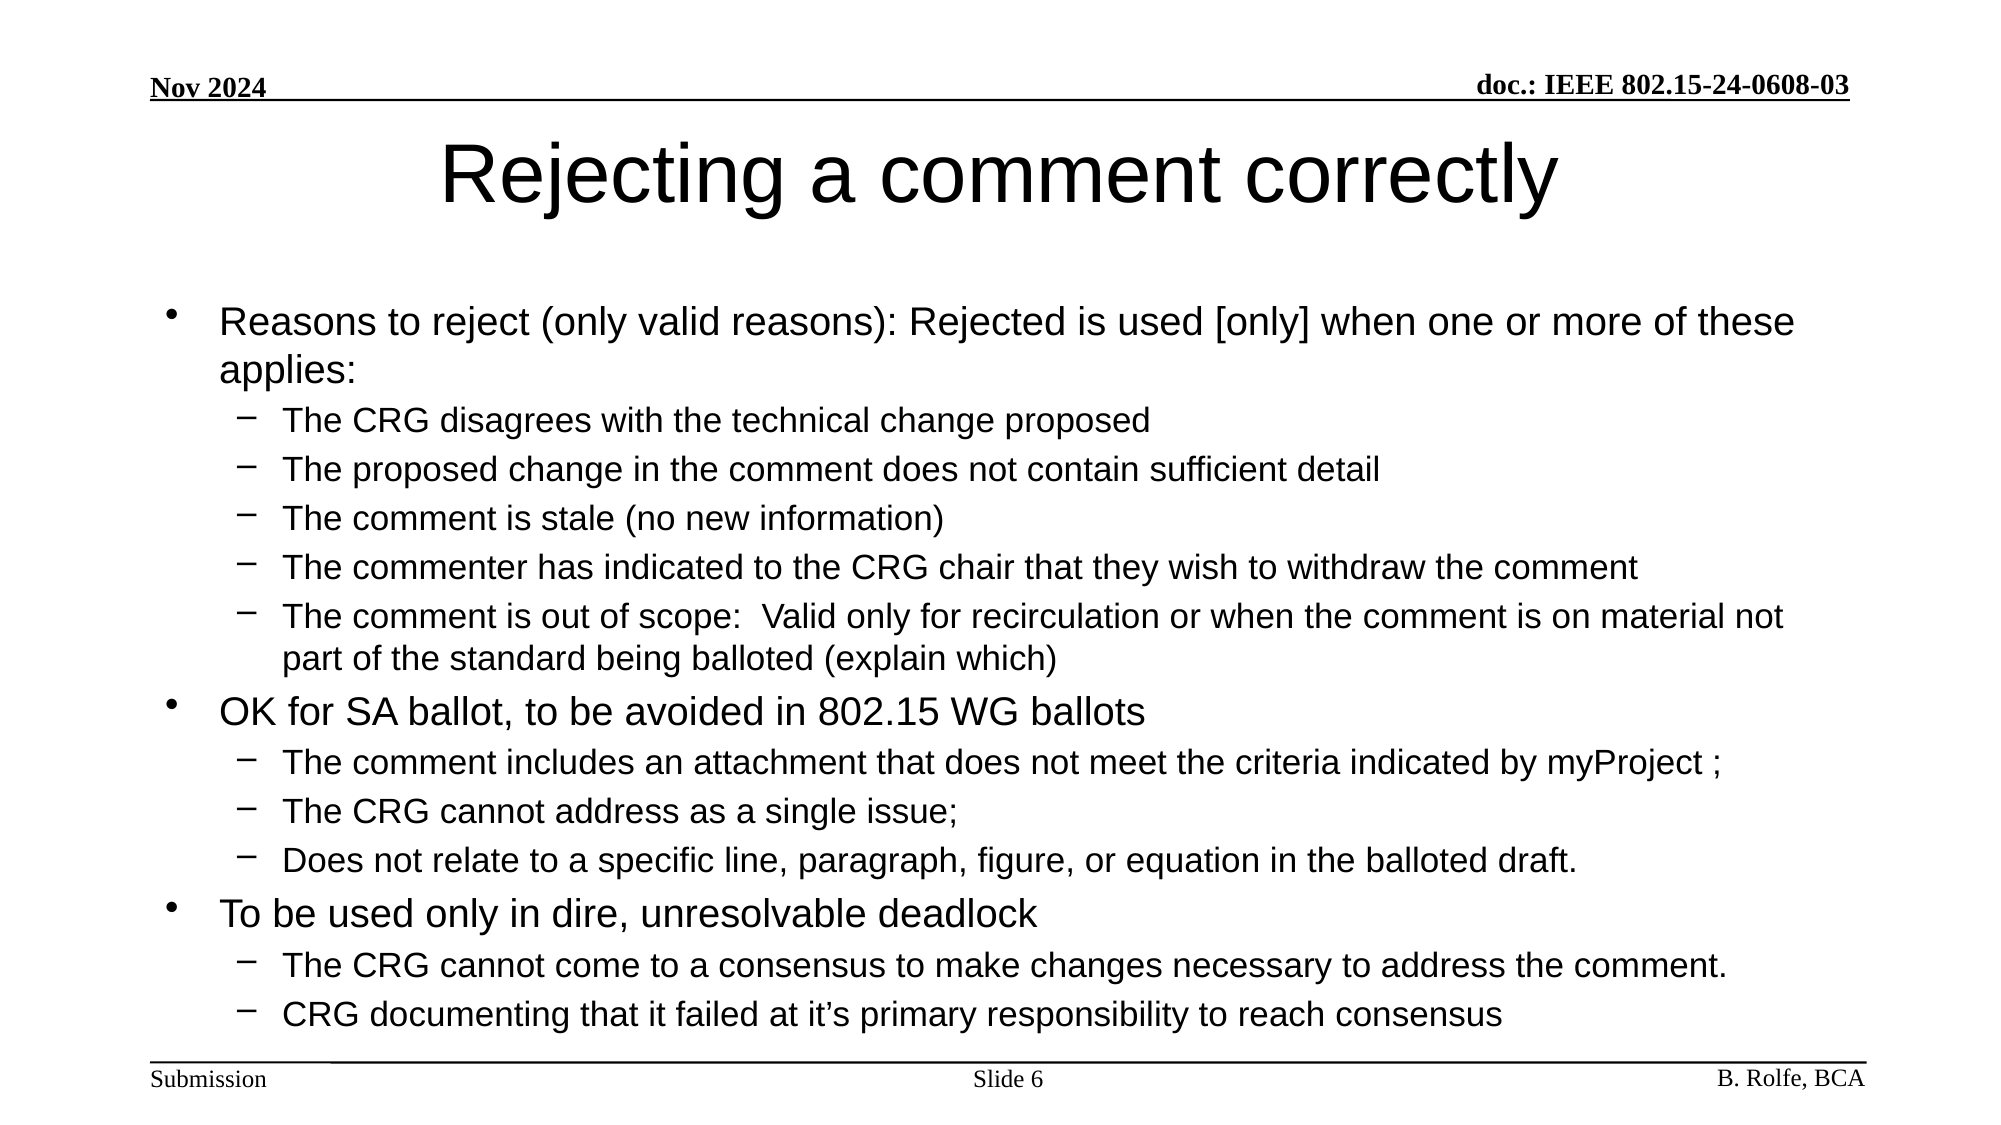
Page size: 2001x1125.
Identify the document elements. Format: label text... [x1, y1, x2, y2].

slide_number Slide 6 [964, 1062, 1053, 1093]
title Rejecting a comment correctly [150, 112, 1850, 225]
list Reasons to reject (only valid reasons): Rejected is used [only] when one or more of these applies: The CRG disagrees with the technical change proposed The proposed change in the comment does not contain sufficient detail The comment is stale (no new information) The commenter has indicated to the CRG chair that they wish to withdraw the comment The comment is out of scope: Valid only for recirculation or when the comment is on material not part of the standard being balloted (explain which) OK for SA ballot, to be avoided in 802.15 WG ballots The comment includes an attachment that does not meet the criteria indicated by myProject ; The CRG cannot address as a single issue; Does not relate to a specific line, paragraph, figure, or equation in the balloted draft. To be used only in dire, unresolvable deadlock The CRG cannot come to a consensus to make changes necessary to address the comment. CRG documenting that it failed at it’s primary responsibility to reach consensus [150, 287, 1850, 1063]
